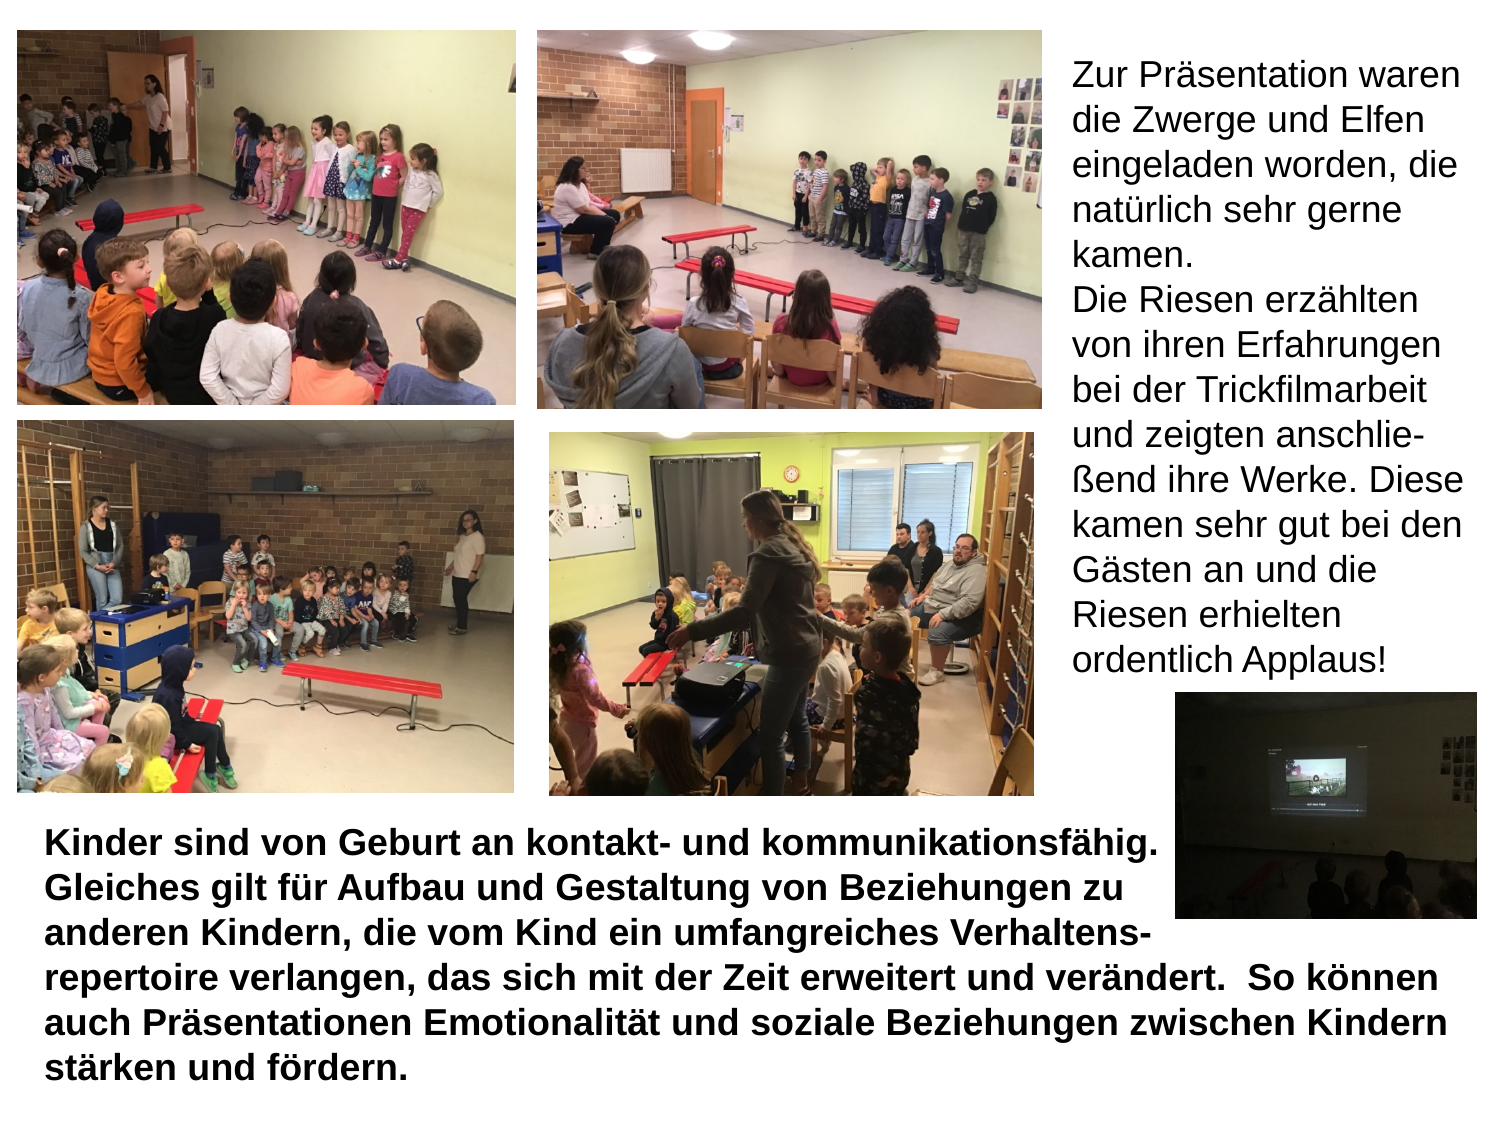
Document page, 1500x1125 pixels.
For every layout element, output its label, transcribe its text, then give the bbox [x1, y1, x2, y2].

picture [537, 30, 1042, 410]
picture [548, 432, 1034, 797]
text_box Kinder sind von Geburt an kontakt- und kommunikationsfähig. Gleiches gilt für Aufbau und Gestaltung von Beziehungen zu anderen Kindern, die vom Kind ein umfangreiches Verhaltens- repertoire verlangen, das sich mit der Zeit erweitert und verändert. So können auch Präsentationen Emotionalität und soziale Beziehungen zwischen Kindern stärken und fördern. [29, 810, 1483, 1096]
text_box Zur Präsentation waren die Zwerge und Elfen eingeladen worden, die natürlich sehr gerne kamen. Die Riesen erzählten von ihren Erfahrungen bei der Trickfilmarbeit und zeigten anschlie-ßend ihre Werke. Diese kamen sehr gut bei den Gästen an und die Riesen erhielten ordentlich Applaus! [1057, 42, 1493, 733]
picture [17, 30, 516, 405]
picture [17, 420, 514, 794]
picture [1174, 692, 1477, 919]
